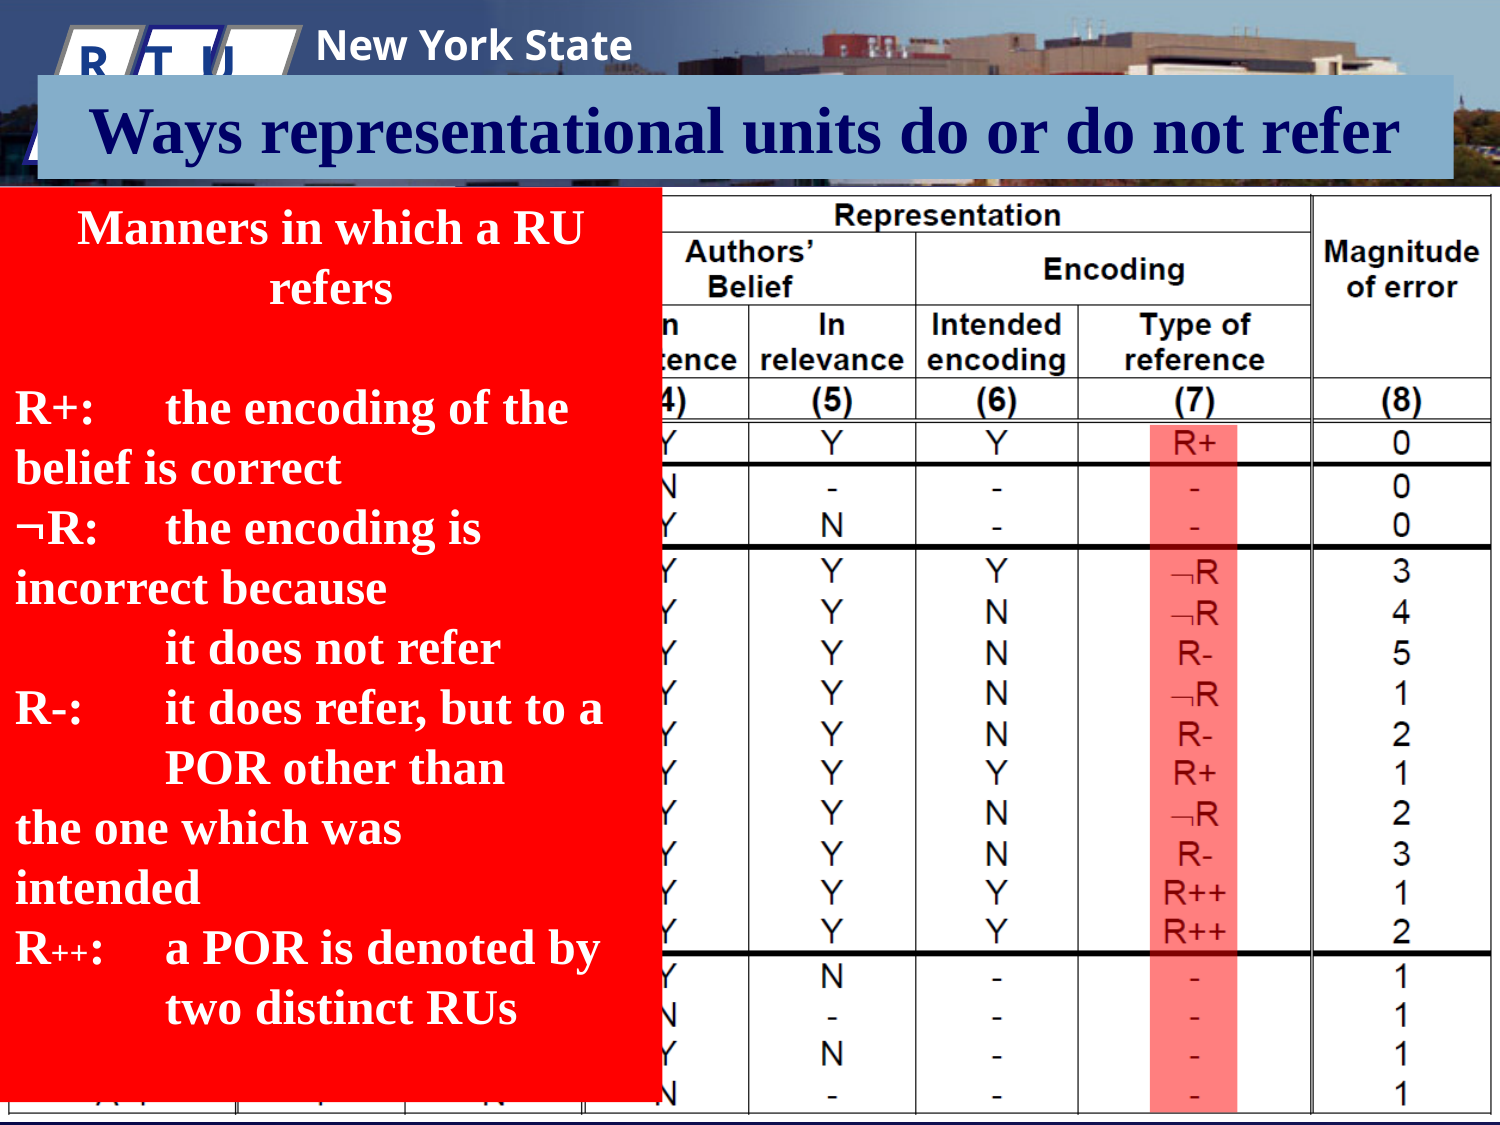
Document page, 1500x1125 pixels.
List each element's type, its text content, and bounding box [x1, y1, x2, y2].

picture [0, 0, 1500, 186]
title Ways representational units do or do not refer [37, 74, 1454, 180]
picture [0, 187, 1500, 1122]
